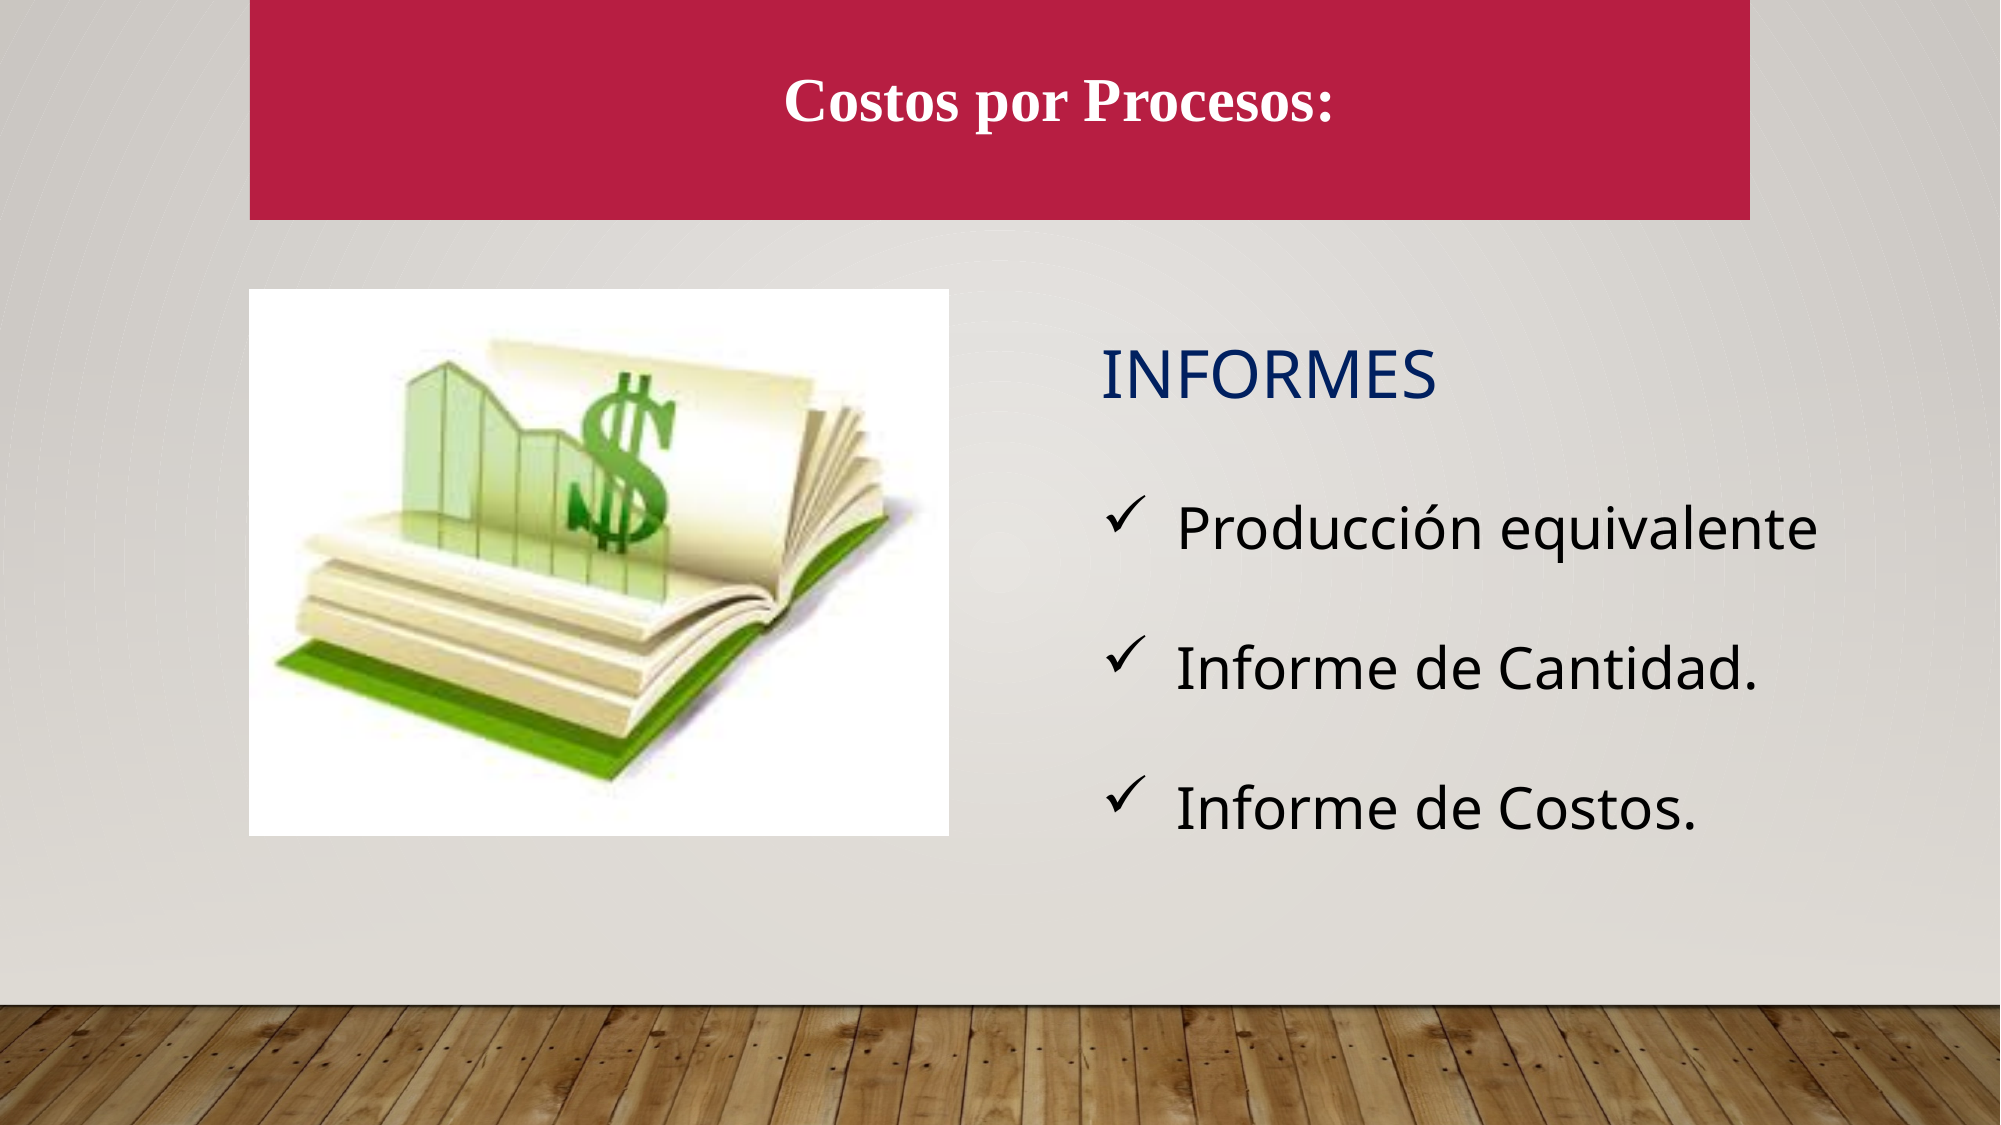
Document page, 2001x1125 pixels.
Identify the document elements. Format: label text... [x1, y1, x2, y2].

text_box INFORMES Producción equivalente Informe de Cantidad. Informe de Costos. [1086, 324, 1837, 849]
picture [0, 1005, 2000, 1125]
text_box Costos por Procesos: [249, 0, 1750, 220]
picture [249, 288, 949, 836]
